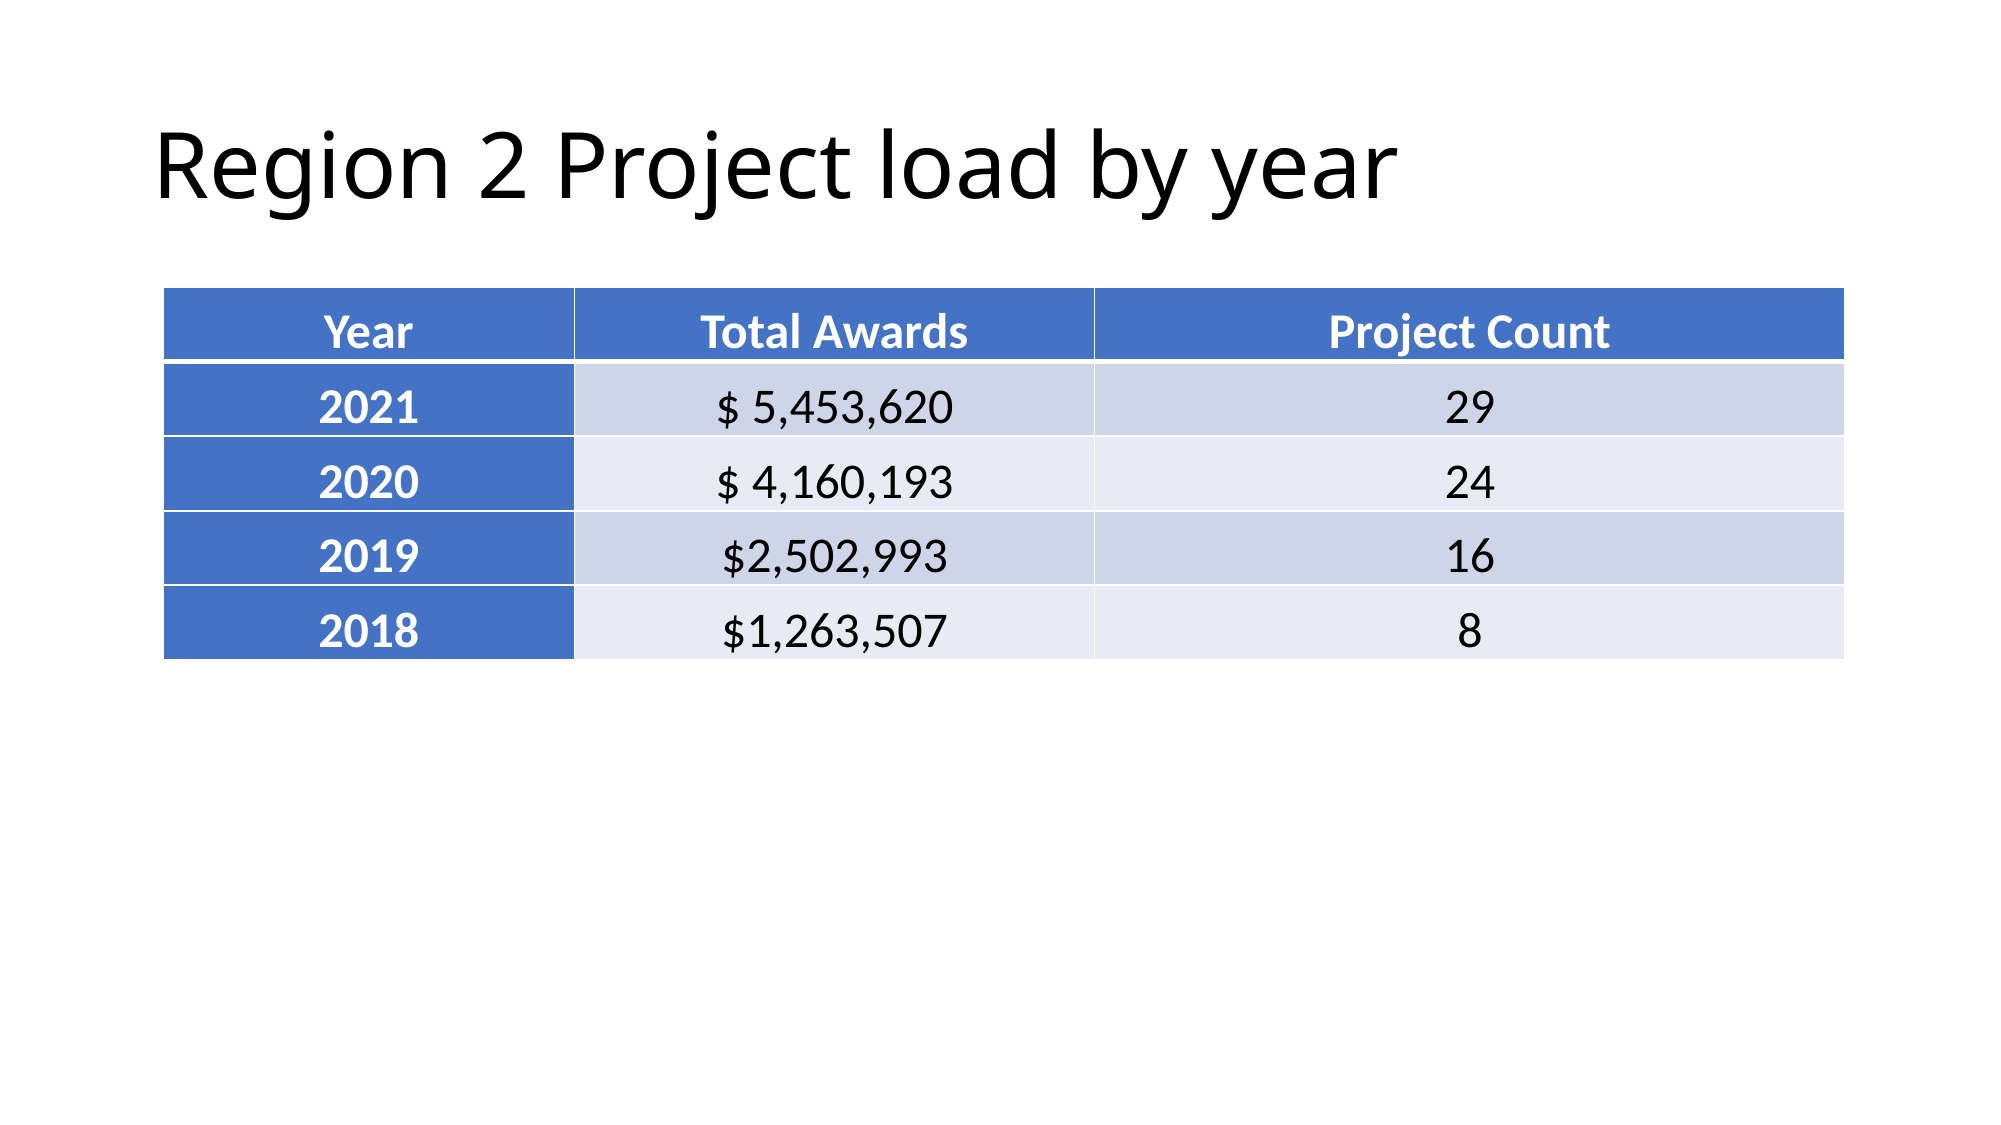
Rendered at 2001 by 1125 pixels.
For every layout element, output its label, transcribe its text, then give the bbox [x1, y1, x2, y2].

table_cell 2020 [164, 437, 574, 510]
title Region 2 Project load by year [137, 59, 1863, 278]
table_cell 2019 [164, 512, 574, 584]
table_cell $2,502,993 [575, 512, 1094, 584]
table_cell $1,263,507 [575, 586, 1094, 659]
table_cell $ 5,453,620 [575, 364, 1094, 435]
table_cell 24 [1095, 437, 1844, 510]
table_cell 16 [1095, 512, 1844, 584]
table_cell 2021 [164, 364, 574, 435]
table_header Total Awards [575, 288, 1094, 359]
table_header Project Count [1095, 288, 1844, 359]
table_cell $ 4,160,193 [575, 437, 1094, 510]
table_cell 29 [1095, 364, 1844, 435]
table_header Year [164, 288, 574, 359]
table_cell 8 [1095, 586, 1844, 659]
table_cell 2018 [164, 586, 574, 659]
